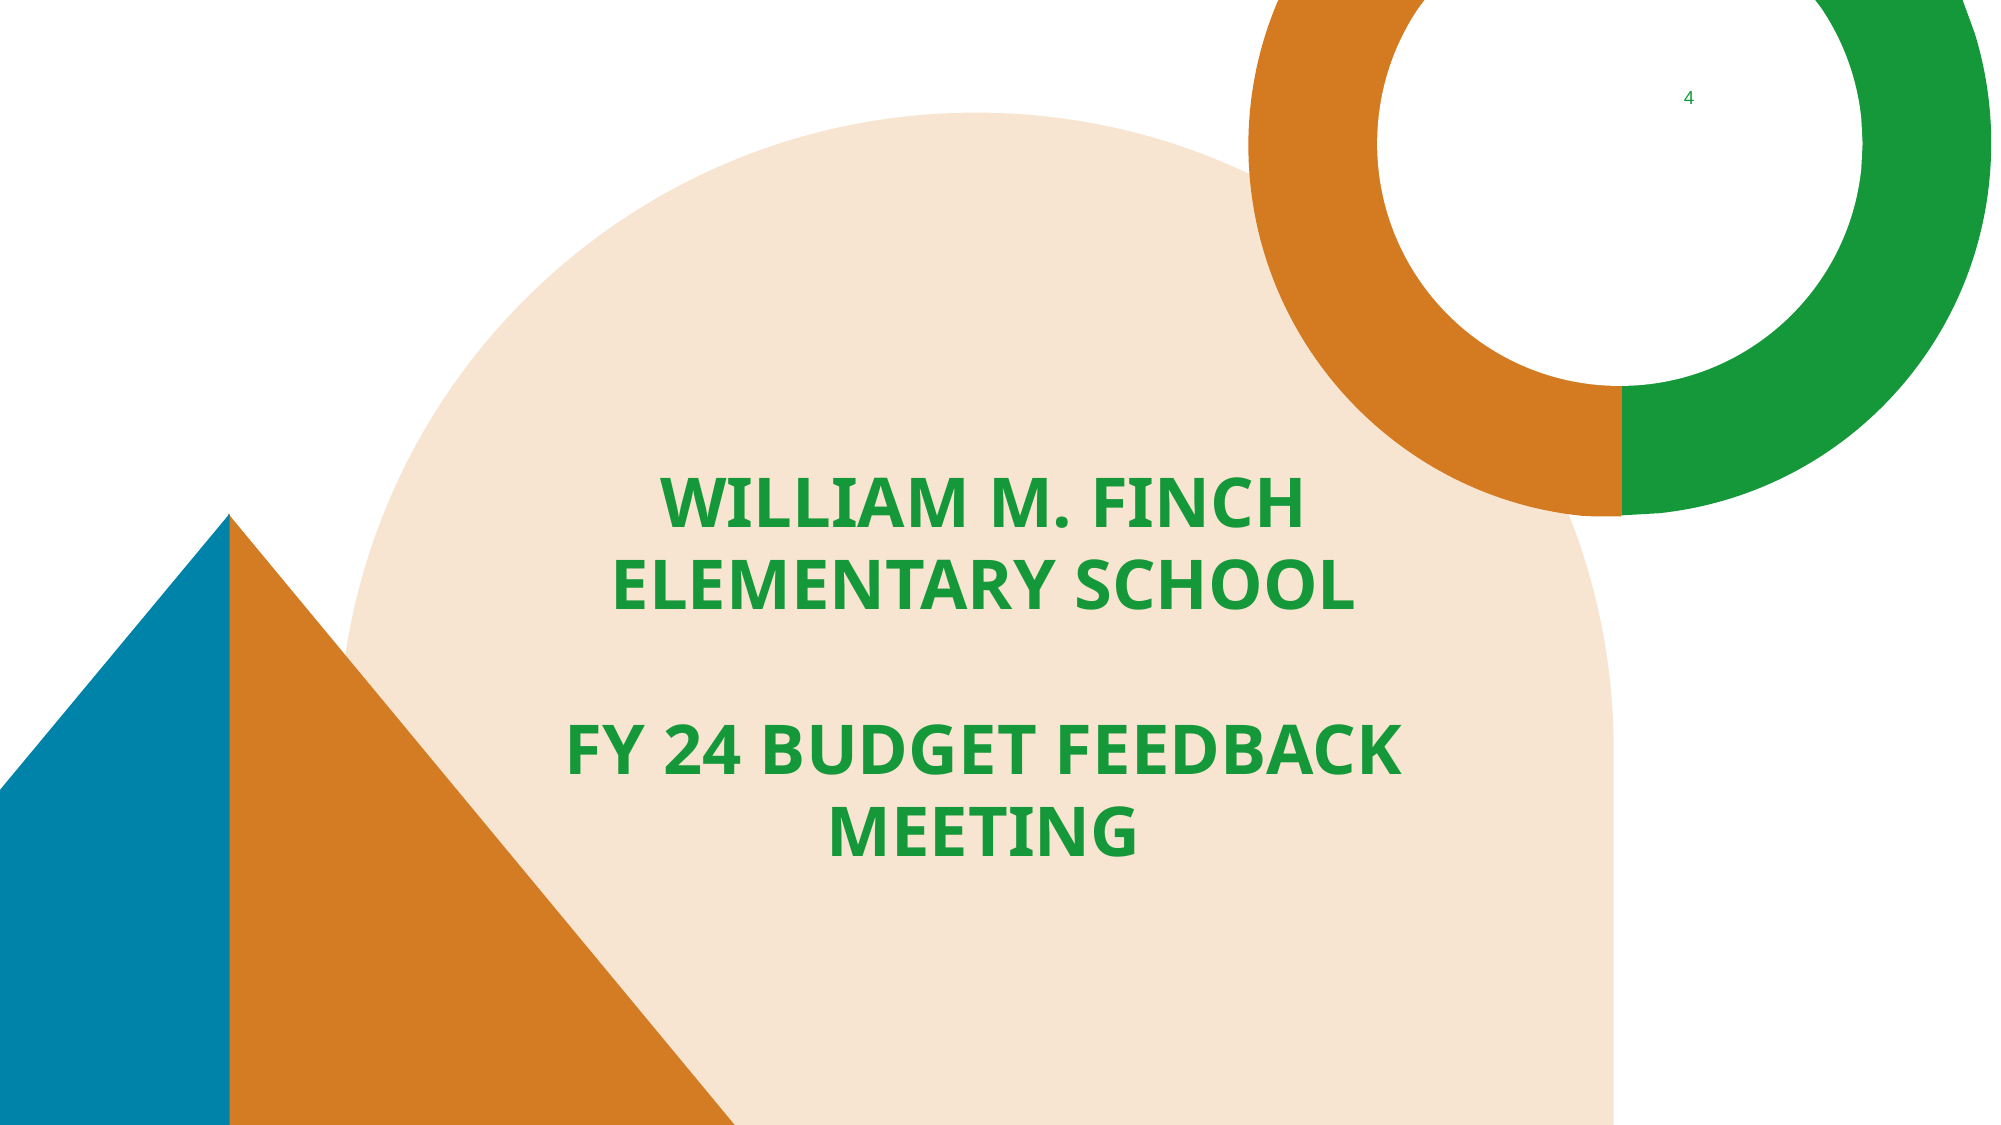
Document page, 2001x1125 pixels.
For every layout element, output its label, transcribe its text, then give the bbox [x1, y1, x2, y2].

slide_number 4 [1628, 75, 1750, 121]
title William M. Finch Elementary School FY 24 Budget Feedback Meeting [416, 450, 1552, 577]
